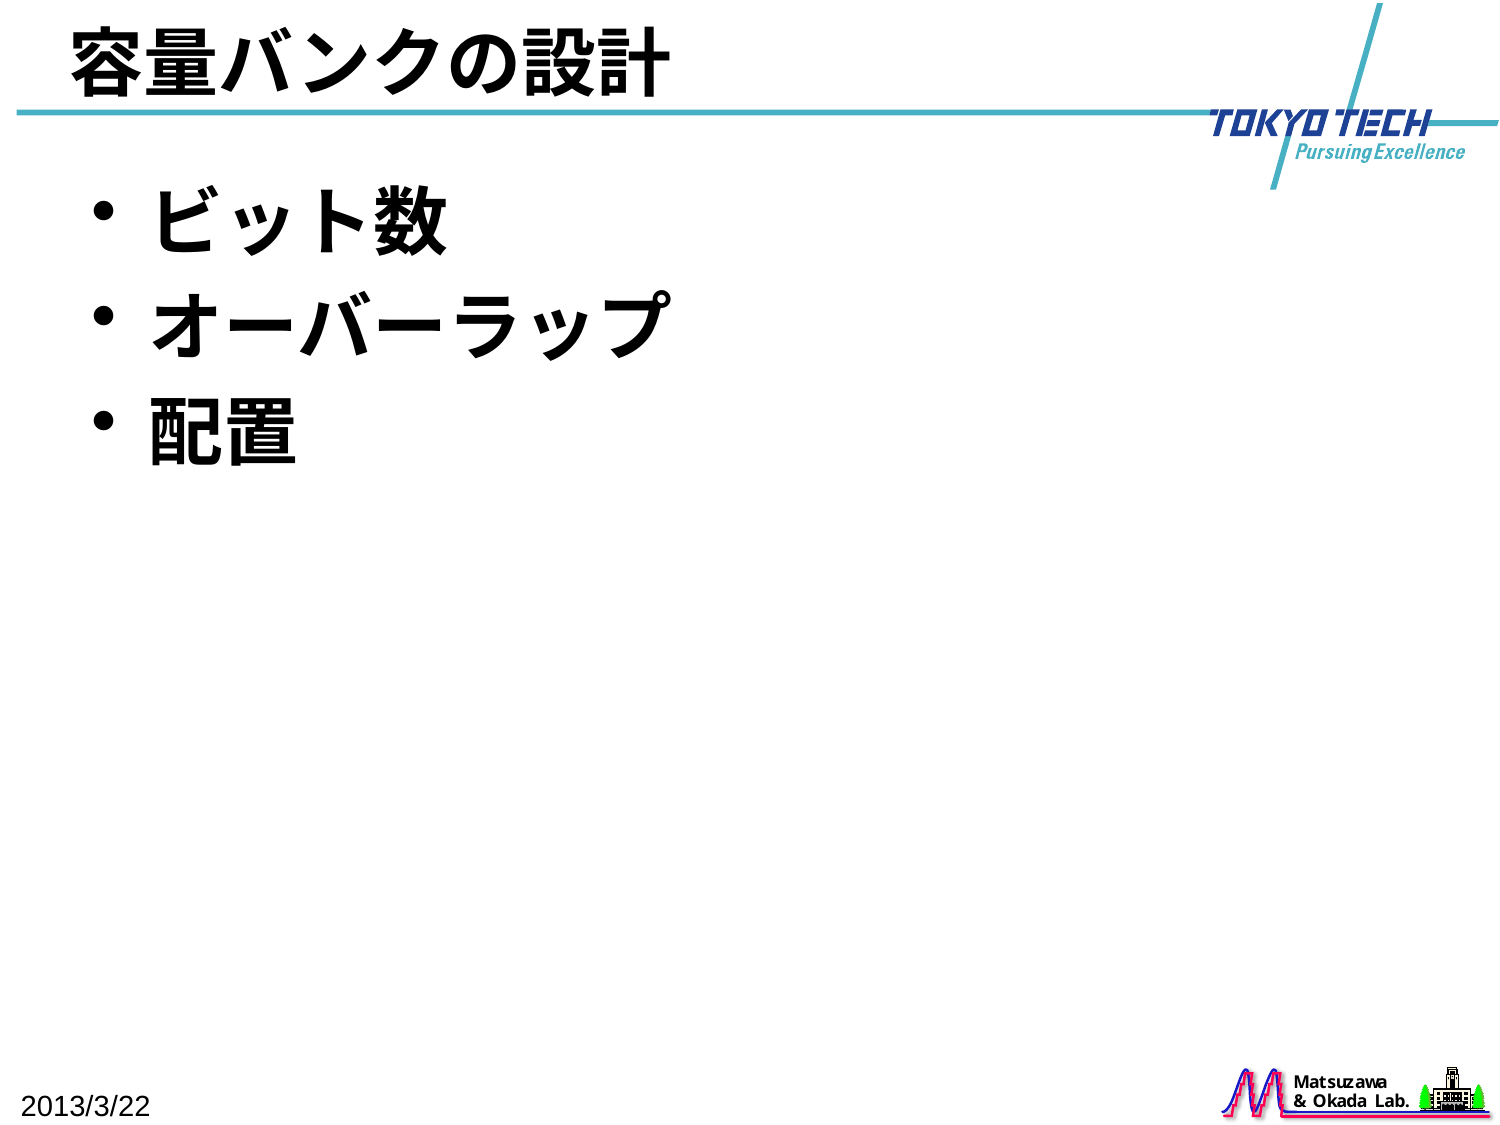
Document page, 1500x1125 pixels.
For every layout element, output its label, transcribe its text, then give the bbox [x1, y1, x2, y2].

title 容量バンクの設計 [53, 6, 692, 116]
list ビット数 オーバーラップ 配置 [76, 166, 1427, 1029]
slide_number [5, 1079, 195, 1125]
